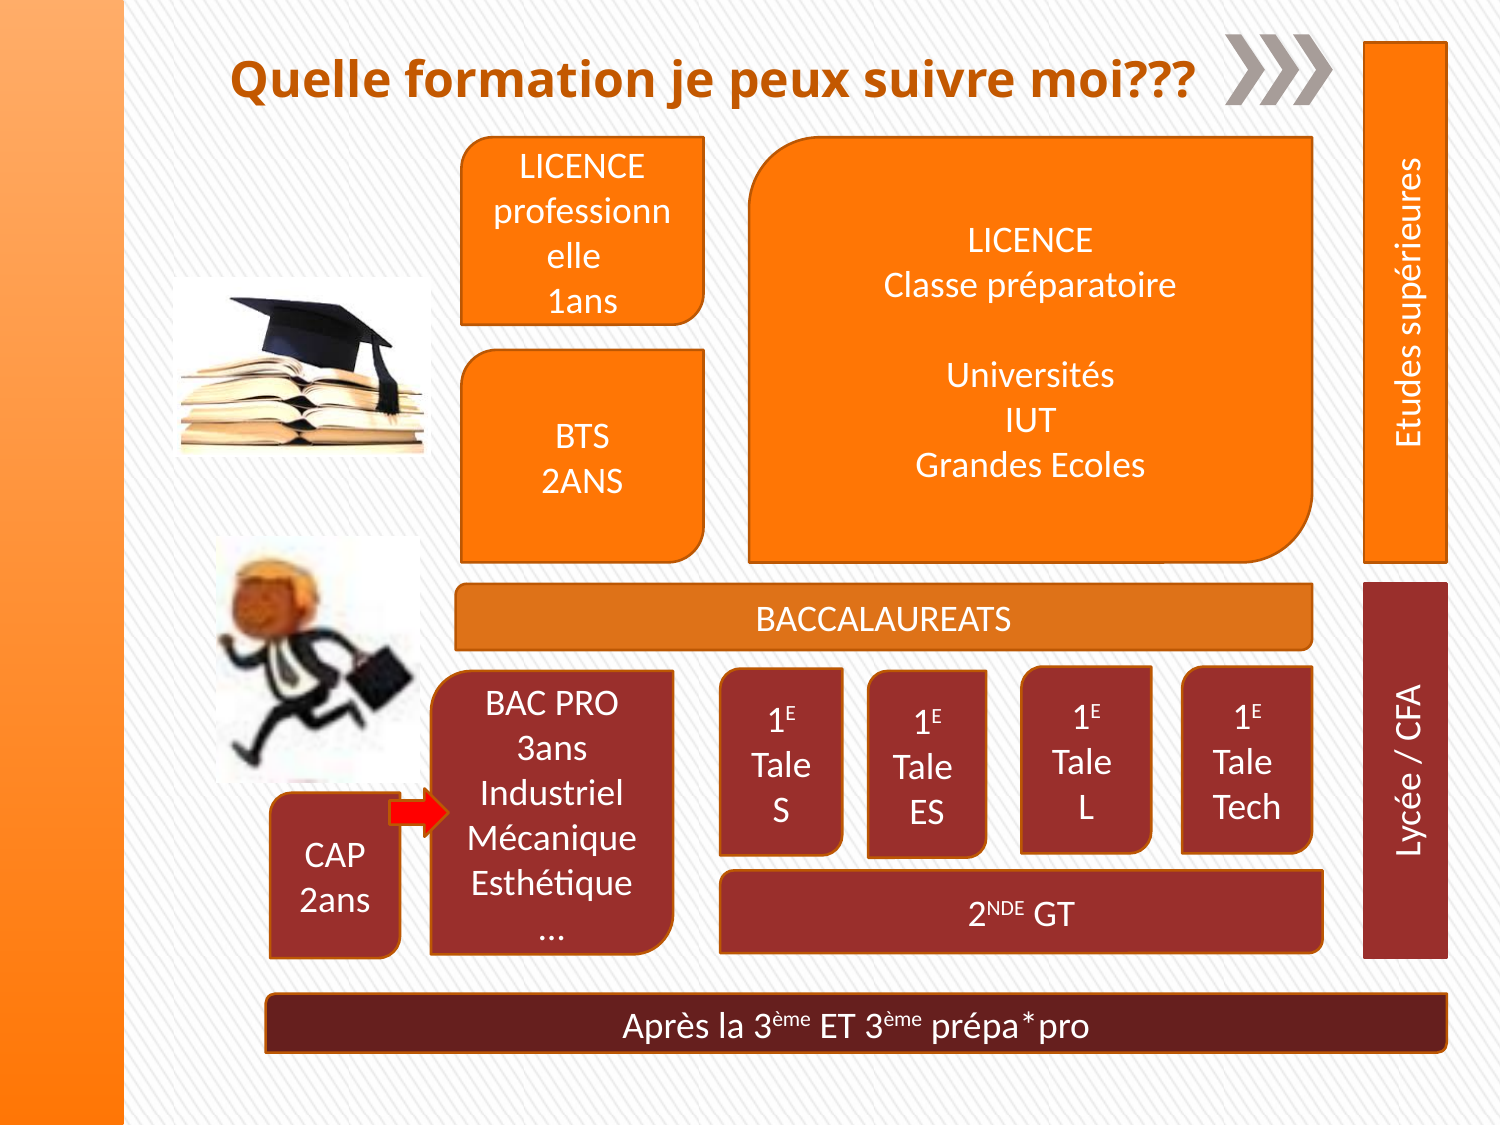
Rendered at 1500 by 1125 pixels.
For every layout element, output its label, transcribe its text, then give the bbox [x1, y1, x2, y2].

text_box 1E Tale ES [866, 669, 988, 860]
text_box 1E Tale Tech [1180, 665, 1314, 855]
text_box 1E Tale L [1020, 665, 1153, 855]
text_box Lycée / CFA [1363, 582, 1448, 959]
subtitle Quelle formation je peux suivre moi??? [195, 40, 1212, 168]
text_box BTS 2ANS [460, 348, 705, 564]
text_box Etudes supérieures [1363, 41, 1448, 564]
text_box 2NDE GT [718, 869, 1324, 955]
text_box Après la 3ème ET 3ème prépa*pro [264, 992, 1449, 1054]
picture [173, 277, 432, 457]
picture [216, 536, 420, 783]
text_box CAP 2ans [268, 794, 402, 960]
text_box [388, 787, 450, 838]
text_box BAC PRO 3ans Industriel Mécanique Esthétique … [429, 669, 675, 956]
text_box LICENCE Classe préparatoire Universités IUT Grandes Ecoles [747, 135, 1314, 564]
text_box LICENCE professionnelle 1ans [460, 135, 705, 327]
text_box 1E Tale S [718, 667, 844, 857]
text_box BACCALAUREATS [454, 582, 1314, 652]
